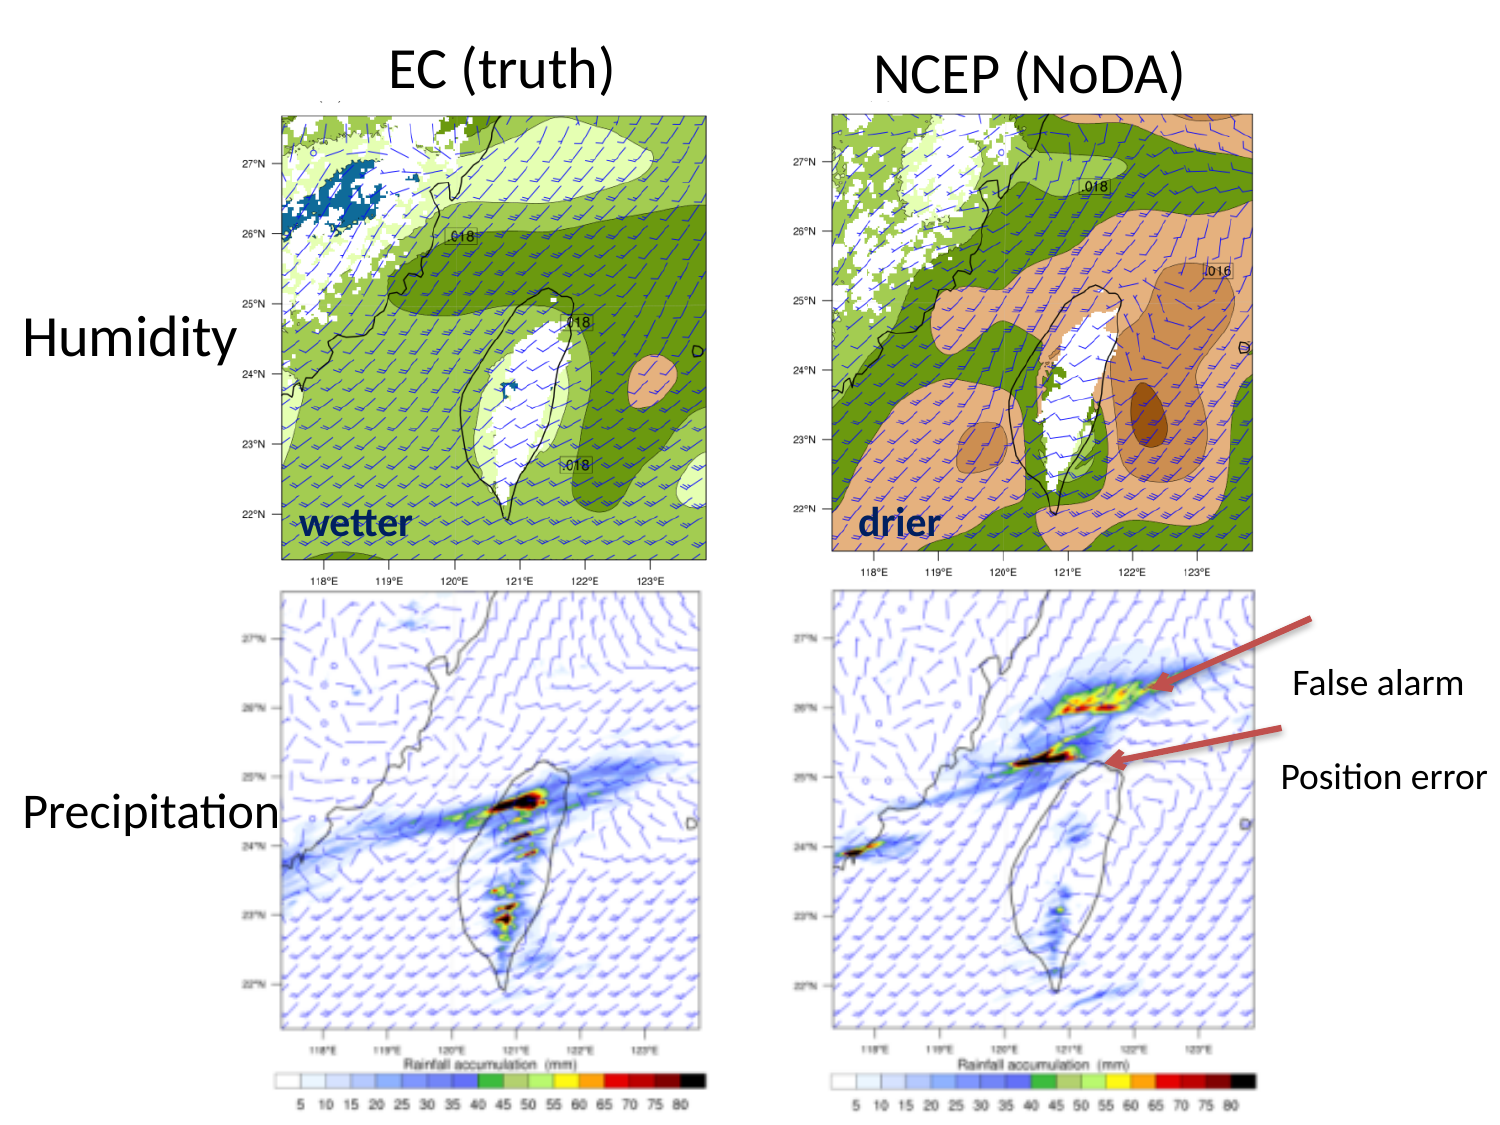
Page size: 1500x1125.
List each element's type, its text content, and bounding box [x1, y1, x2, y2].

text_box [1151, 617, 1312, 690]
text_box NCEP (NoDA) [858, 27, 1201, 100]
text_box EC (truth) [373, 22, 632, 100]
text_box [1104, 727, 1282, 764]
picture [223, 101, 739, 1125]
text_box Humidity [7, 290, 218, 376]
text_box Position error [1285, 745, 1500, 805]
text_box False alarm [1285, 650, 1480, 711]
text_box Precipitation [7, 763, 223, 848]
picture [773, 101, 1285, 1124]
